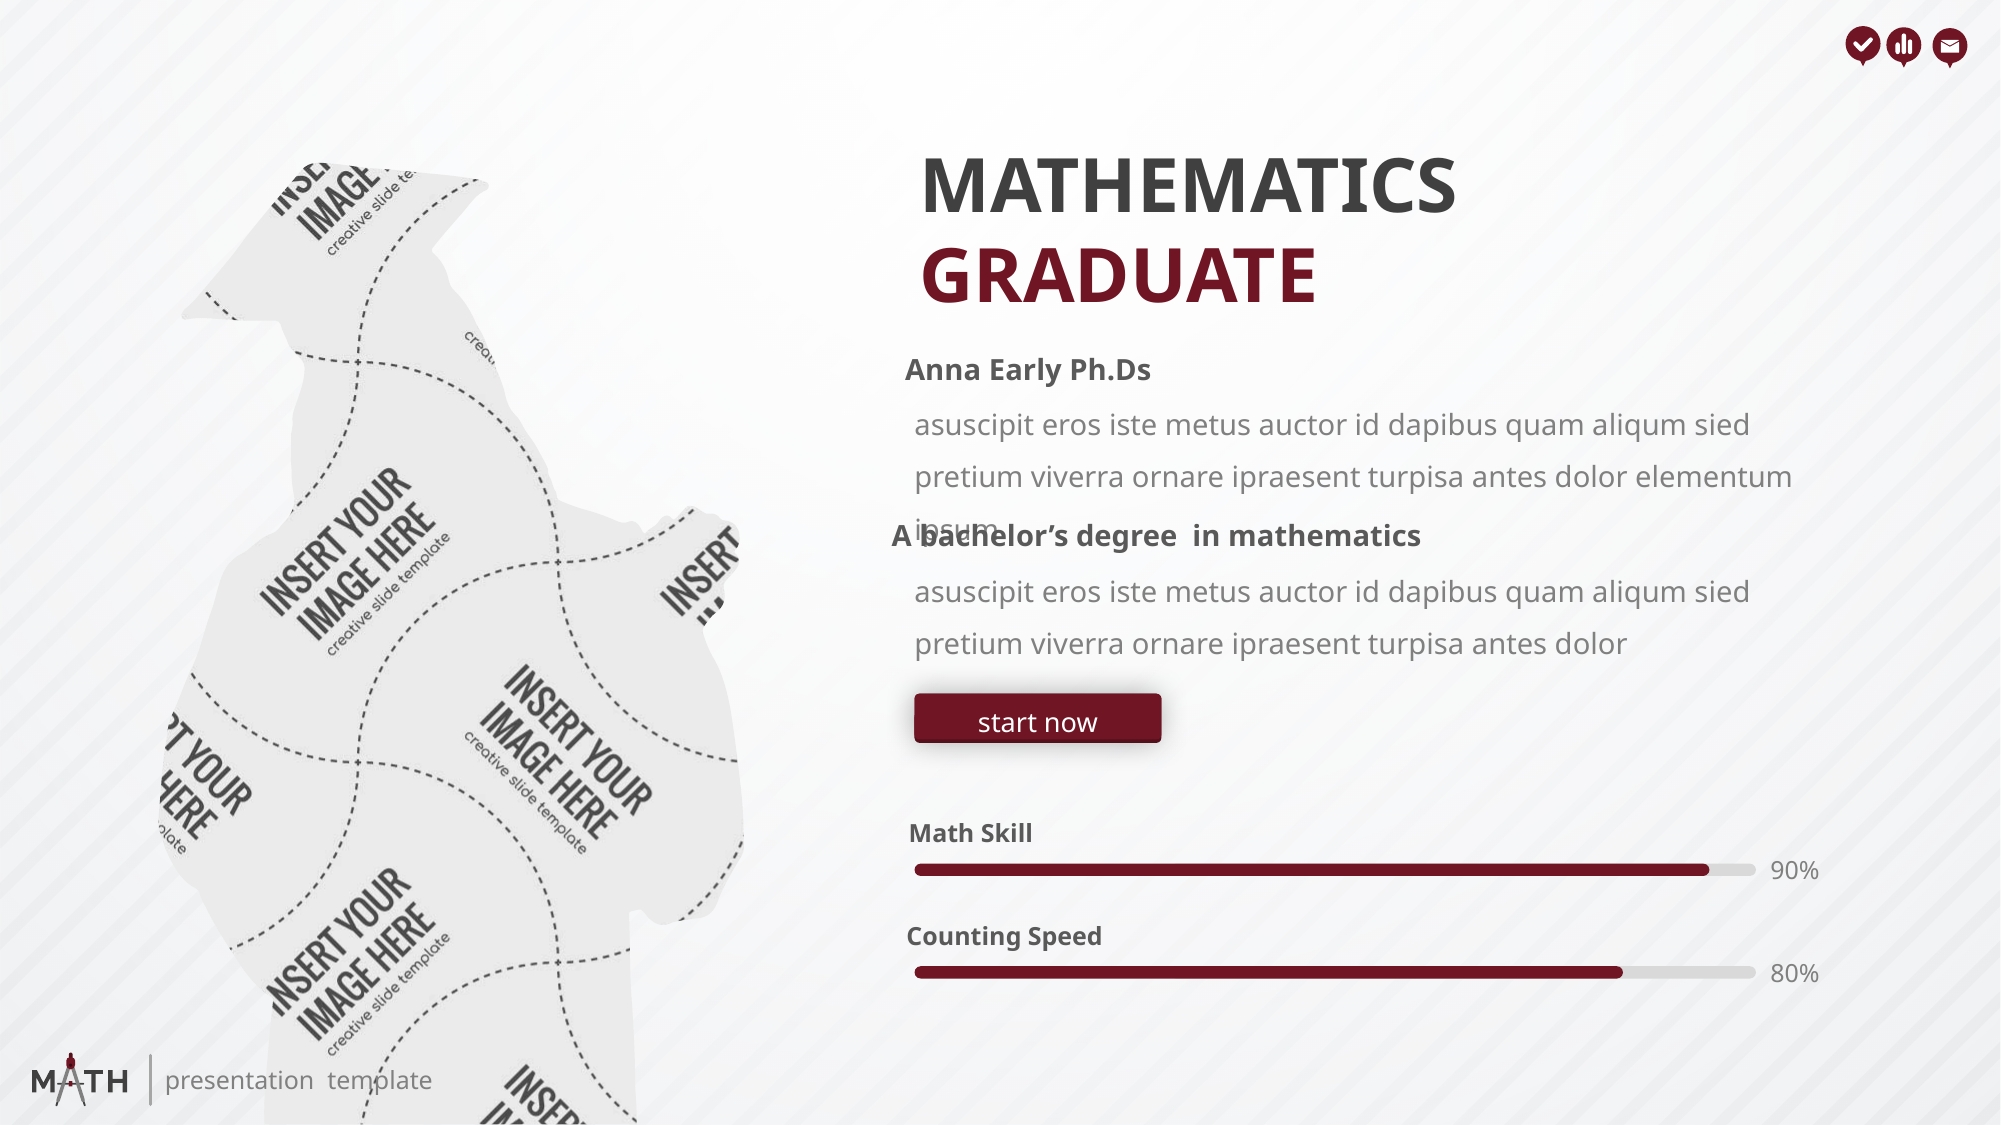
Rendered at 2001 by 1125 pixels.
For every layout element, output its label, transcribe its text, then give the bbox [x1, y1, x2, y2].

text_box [914, 688, 1162, 743]
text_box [1845, 26, 1968, 69]
text_box [1705, 862, 1758, 877]
text_box Counting Speed [906, 920, 1103, 951]
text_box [32, 1052, 441, 1108]
text_box asuscipit eros iste metus auctor id dapibus quam aliqum sied pretium viverra ornare ipraesent turpisa antes dolor [914, 555, 1843, 661]
text_box MATHEMATICS GRADUATE [919, 137, 1459, 318]
text_box [913, 965, 1625, 980]
text_box A bachelor’s degree in mathematics [891, 517, 1422, 553]
text_box [1620, 965, 1758, 980]
text_box Anna Early Ph.Ds [904, 350, 1152, 386]
text_box Math Skill [908, 817, 1034, 848]
text_box 80% [1770, 957, 1820, 988]
text_box [913, 862, 1711, 877]
text_box asuscipit eros iste metus auctor id dapibus quam aliqum sied pretium viverra ornare ipraesent turpisa antes dolor elementum ipsum [914, 388, 1843, 547]
text_box [158, 162, 744, 1125]
text_box 90% [1770, 854, 1820, 885]
